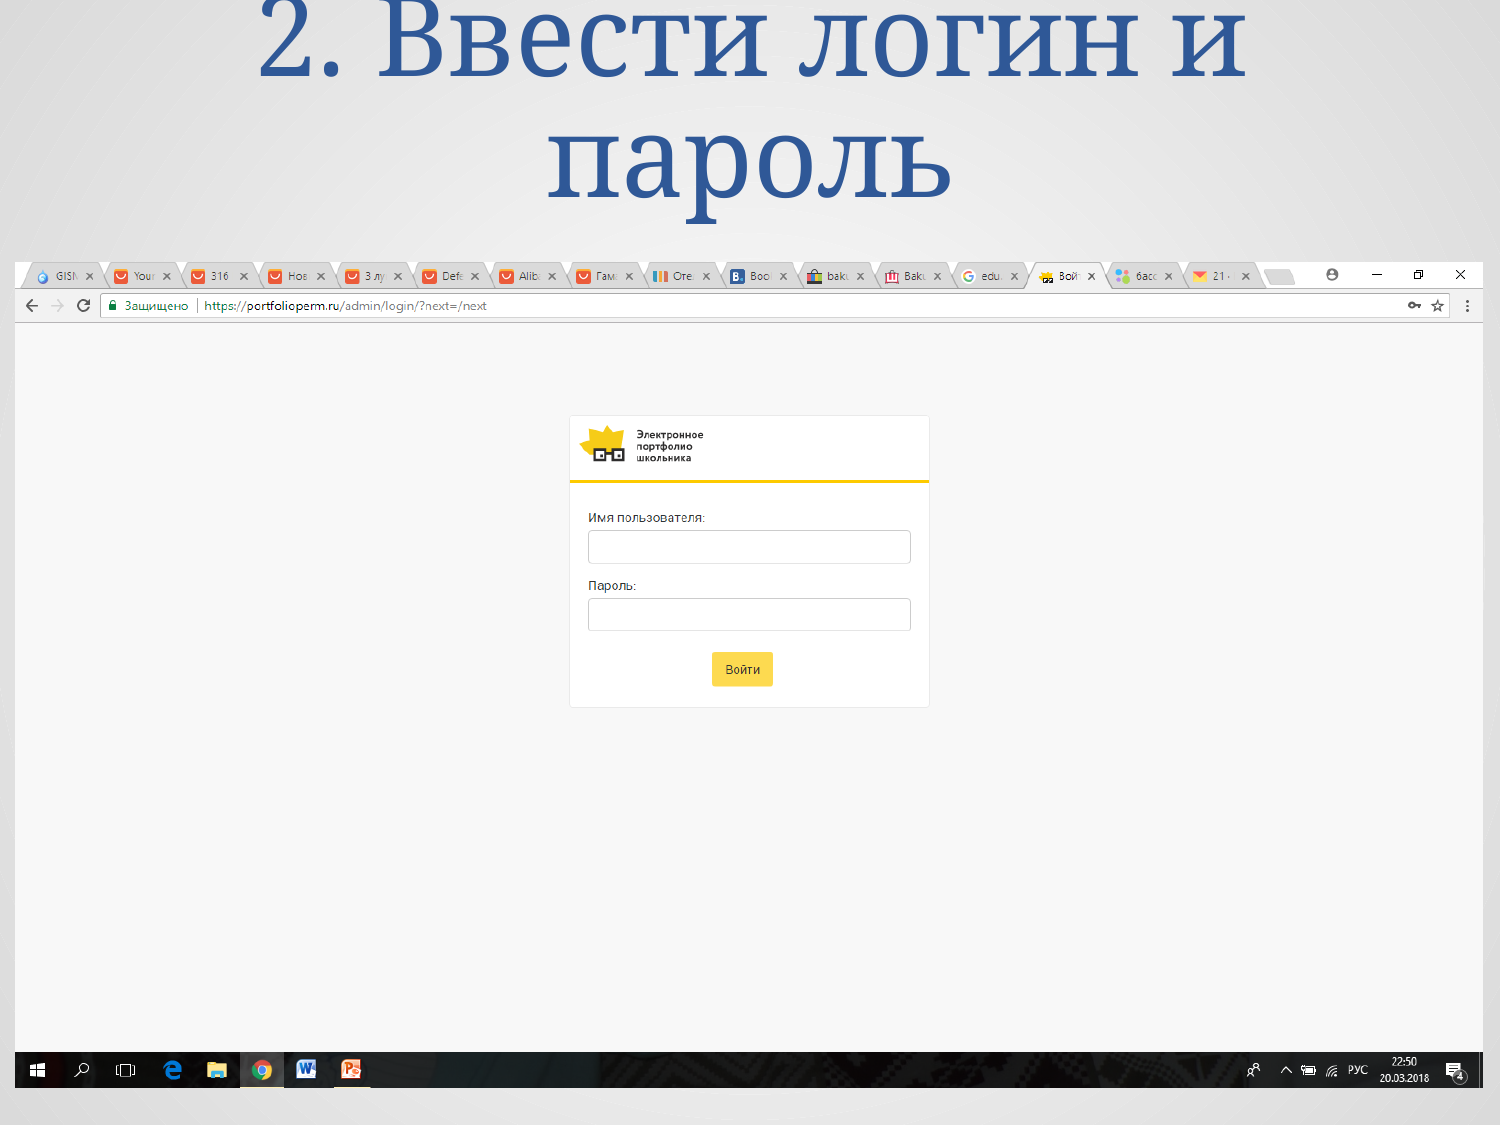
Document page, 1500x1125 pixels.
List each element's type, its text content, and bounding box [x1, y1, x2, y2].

title 2. Ввести логин и пароль [76, 30, 1427, 228]
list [15, 262, 1483, 1088]
